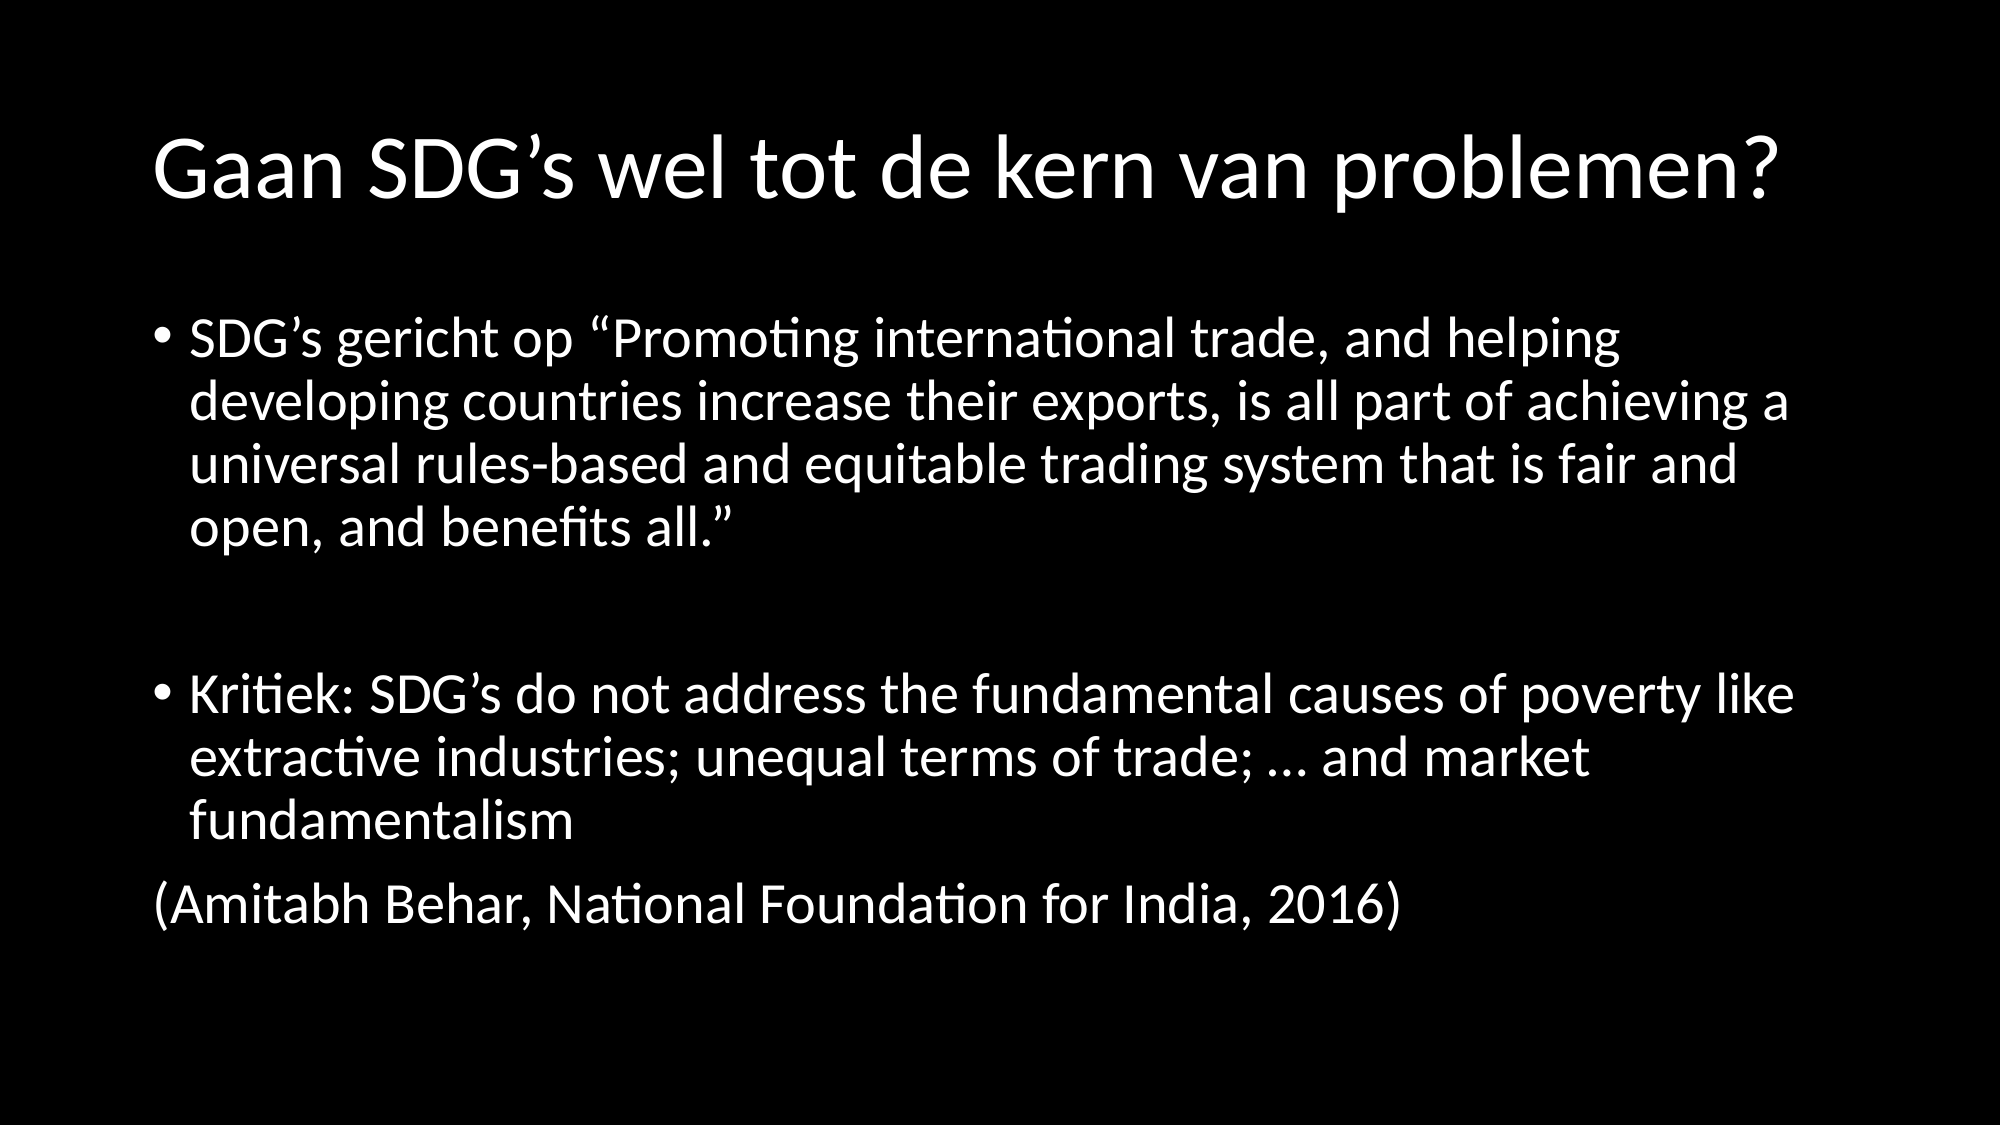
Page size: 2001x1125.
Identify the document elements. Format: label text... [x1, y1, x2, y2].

list SDG’s gericht op “Promoting international trade, and helping developing countries increase their exports, is all part of achieving a universal rules-based and equitable trading system that is fair and open, and benefits all.” Kritiek: SDG’s do not address the fundamental causes of poverty like extractive industries; unequal terms of trade; … and market fundamentalism (Amitabh Behar, National Foundation for India, 2016) Kritiek op SDG2 “Zero Hunger” in plaats van “Food Sovereignty”: Indigenous communities in Mexico are losing their ability to grow their own food in Milpa style (using permaculture). Increasingly they are becoming consumers of junk food that is sometimes cheaper, more accessible and less labor intensive (Laura Ortiz Montemayor, 2018) [137, 299, 1863, 1014]
title Gaan SDG’s wel tot de kern van problemen? [137, 59, 1863, 278]
